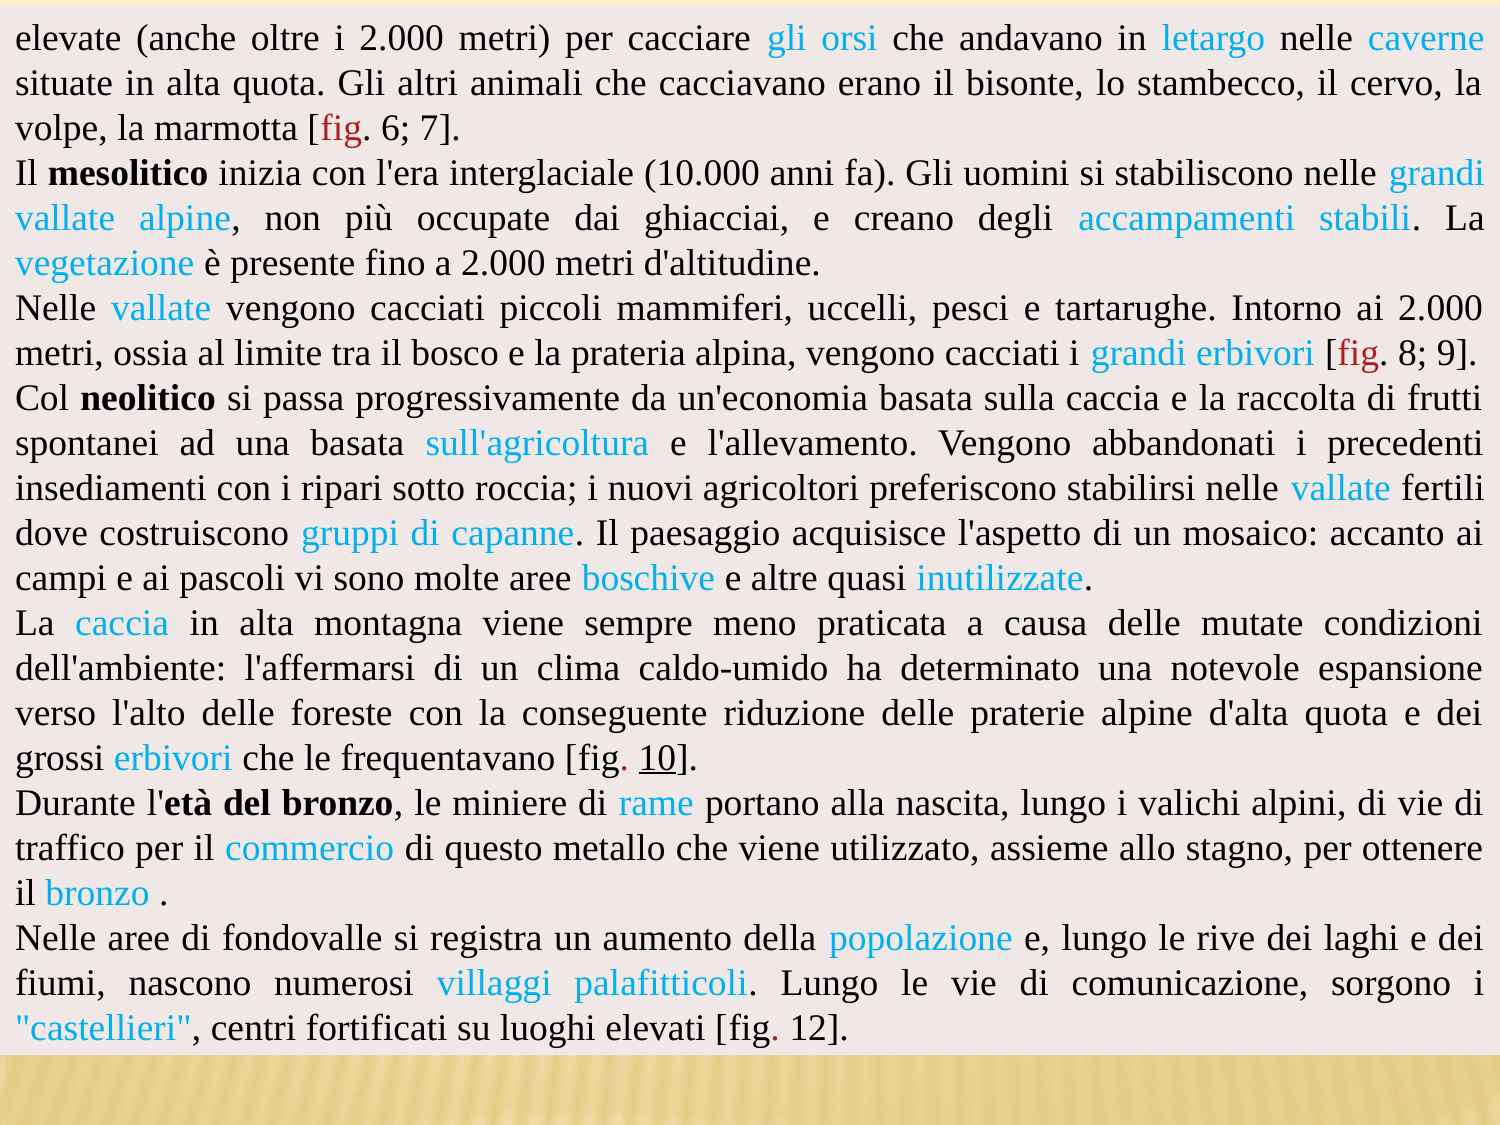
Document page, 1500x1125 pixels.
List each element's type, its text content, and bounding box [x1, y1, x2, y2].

text_box elevate (anche oltre i 2.000 metri) per cacciare gli orsi che andavano in letargo nelle caverne situate in alta quota. Gli altri animali che cacciavano erano il bisonte, lo stambecco, il cervo, la volpe, la marmotta [fig. 6; 7]. Il mesolitico inizia con l'era interglaciale (10.000 anni fa). Gli uomini si stabiliscono nelle grandi vallate alpine, non più occupate dai ghiacciai, e creano degli accampamenti stabili. La vegetazione è presente fino a 2.000 metri d'altitudine. Nelle vallate vengono cacciati piccoli mammiferi, uccelli, pesci e tartarughe. Intorno ai 2.000 metri, ossia al limite tra il bosco e la prateria alpina, vengono cacciati i grandi erbivori [fig. 8; 9]. Col neolitico si passa progressivamente da un'economia basata sulla caccia e la raccolta di frutti spontanei ad una basata sull'agricoltura e l'allevamento. Vengono abbandonati i precedenti insediamenti con i ripari sotto roccia; i nuovi agricoltori preferiscono stabilirsi nelle vallate fertili dove costruiscono gruppi di capanne. Il paesaggio acquisisce l'aspetto di un mosaico: accanto ai campi e ai pascoli vi sono molte aree boschive e altre quasi inutilizzate. La caccia in alta montagna viene sempre meno praticata a causa delle mutate condizioni dell'ambiente: l'affermarsi di un clima caldo-umido ha determinato una notevole espansione verso l'alto delle foreste con la conseguente riduzione delle praterie alpine d'alta quota e dei grossi erbivori che le frequentavano [fig. 10]. Durante l'età del bronzo, le miniere di rame portano alla nascita, lungo i valichi alpini, di vie di traffico per il commercio di questo metallo che viene utilizzato, assieme allo stagno, per ottenere il bronzo . Nelle aree di fondovalle si registra un aumento della popolazione e, lungo le rive dei laghi e dei fiumi, nascono numerosi villaggi palafitticoli. Lungo le vie di comunicazione, sorgono i "castellieri", centri fortificati su luoghi elevati [fig. 12]. [0, 5, 1500, 1056]
